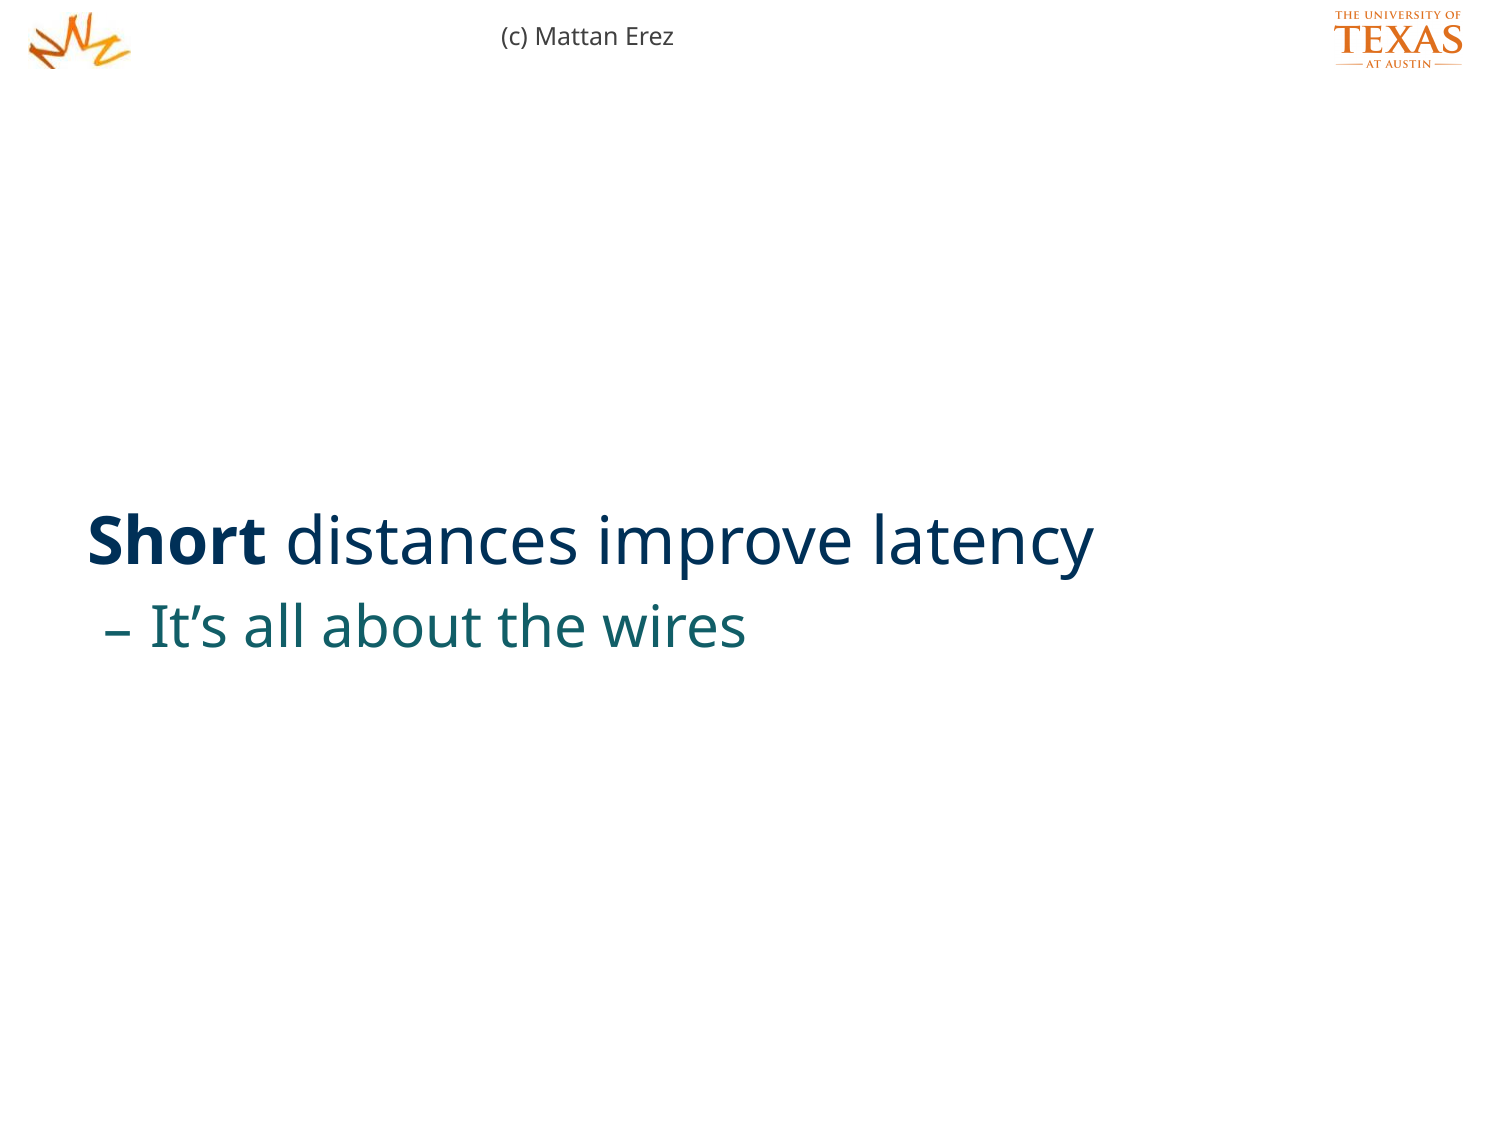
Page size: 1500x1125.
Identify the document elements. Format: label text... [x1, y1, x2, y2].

picture [28, 12, 131, 69]
footer (c) Mattan Erez [138, 0, 1038, 75]
list Short distances improve latency It’s all about the wires [75, 112, 1475, 1050]
picture [1334, 10, 1463, 69]
